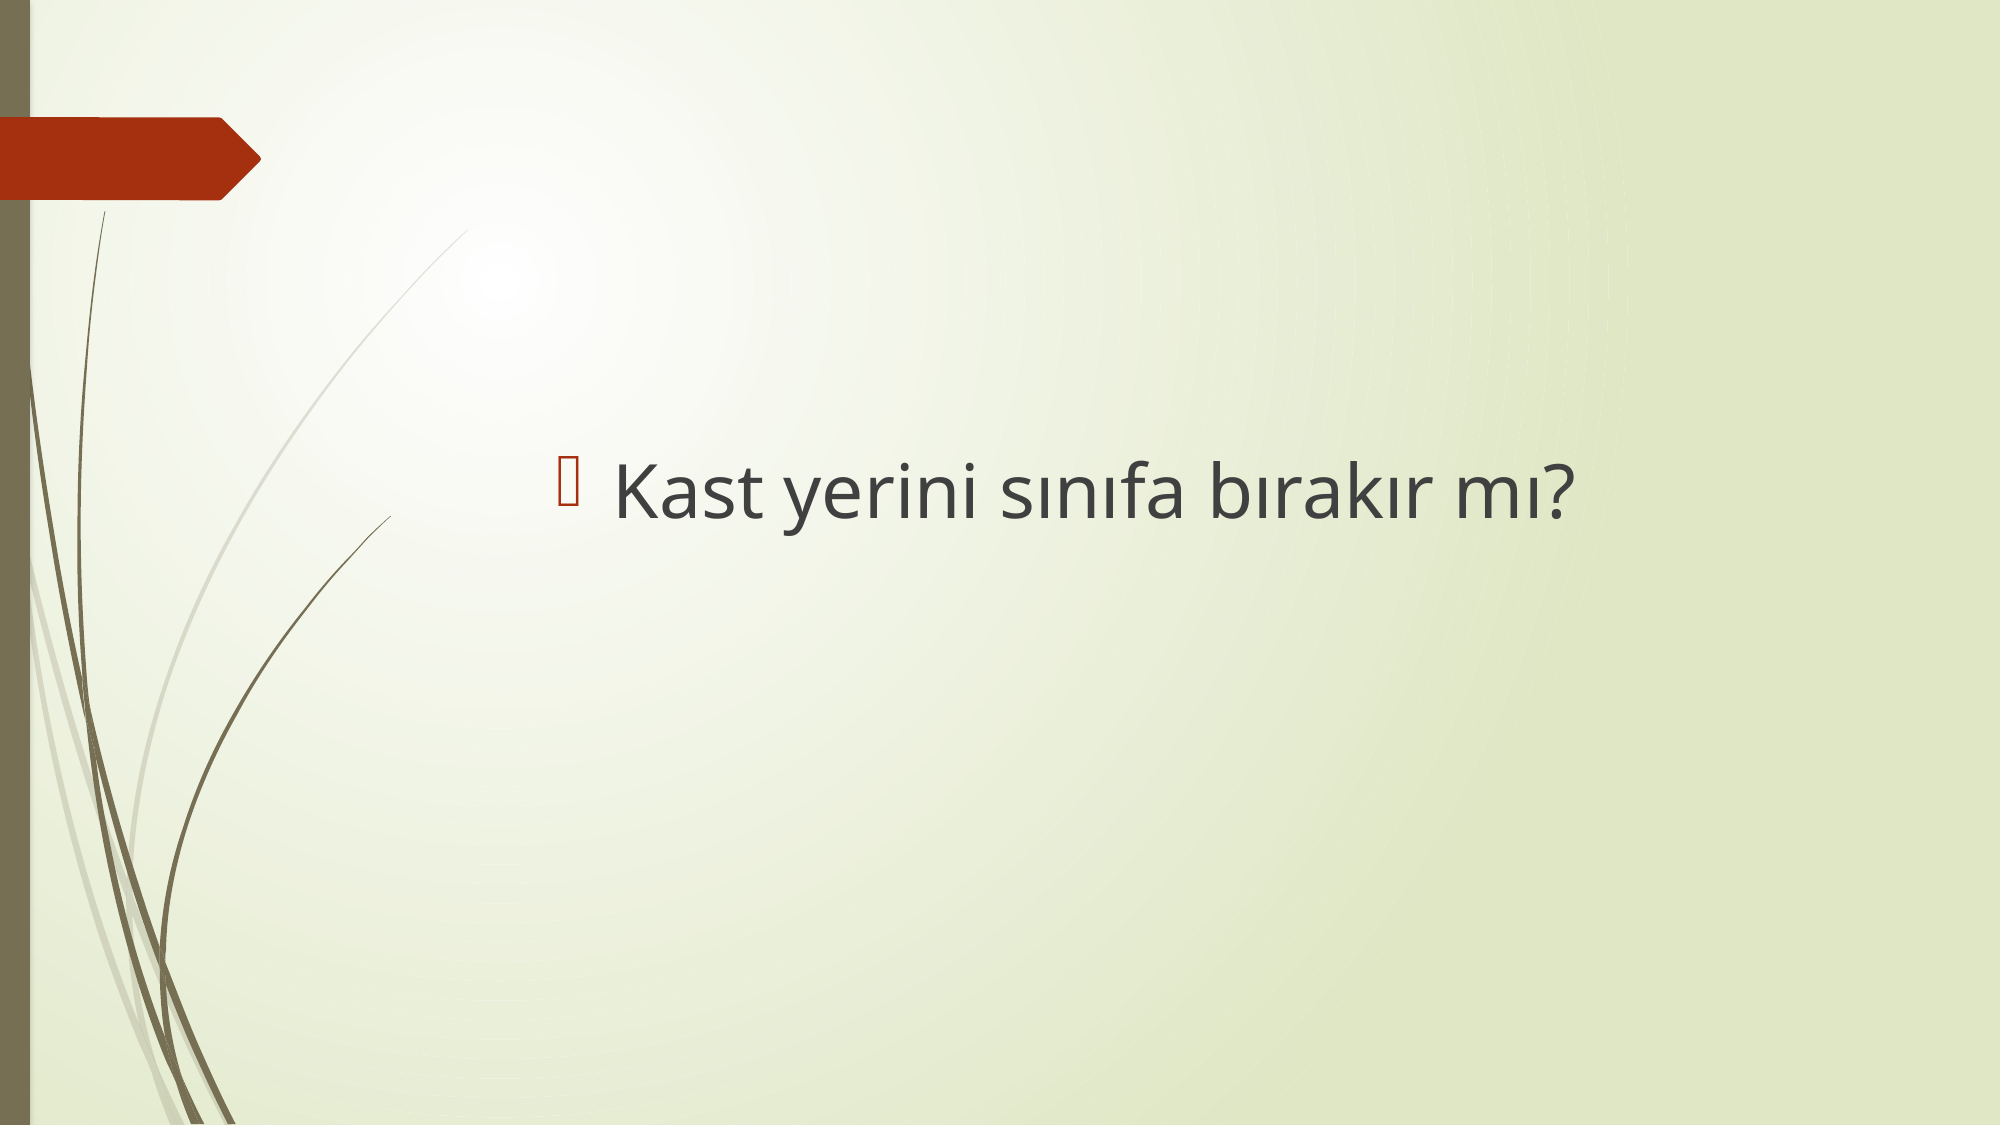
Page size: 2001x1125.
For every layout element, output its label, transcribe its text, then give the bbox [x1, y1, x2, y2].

list Kast yerini sınıfa bırakır mı? [541, 435, 1651, 927]
